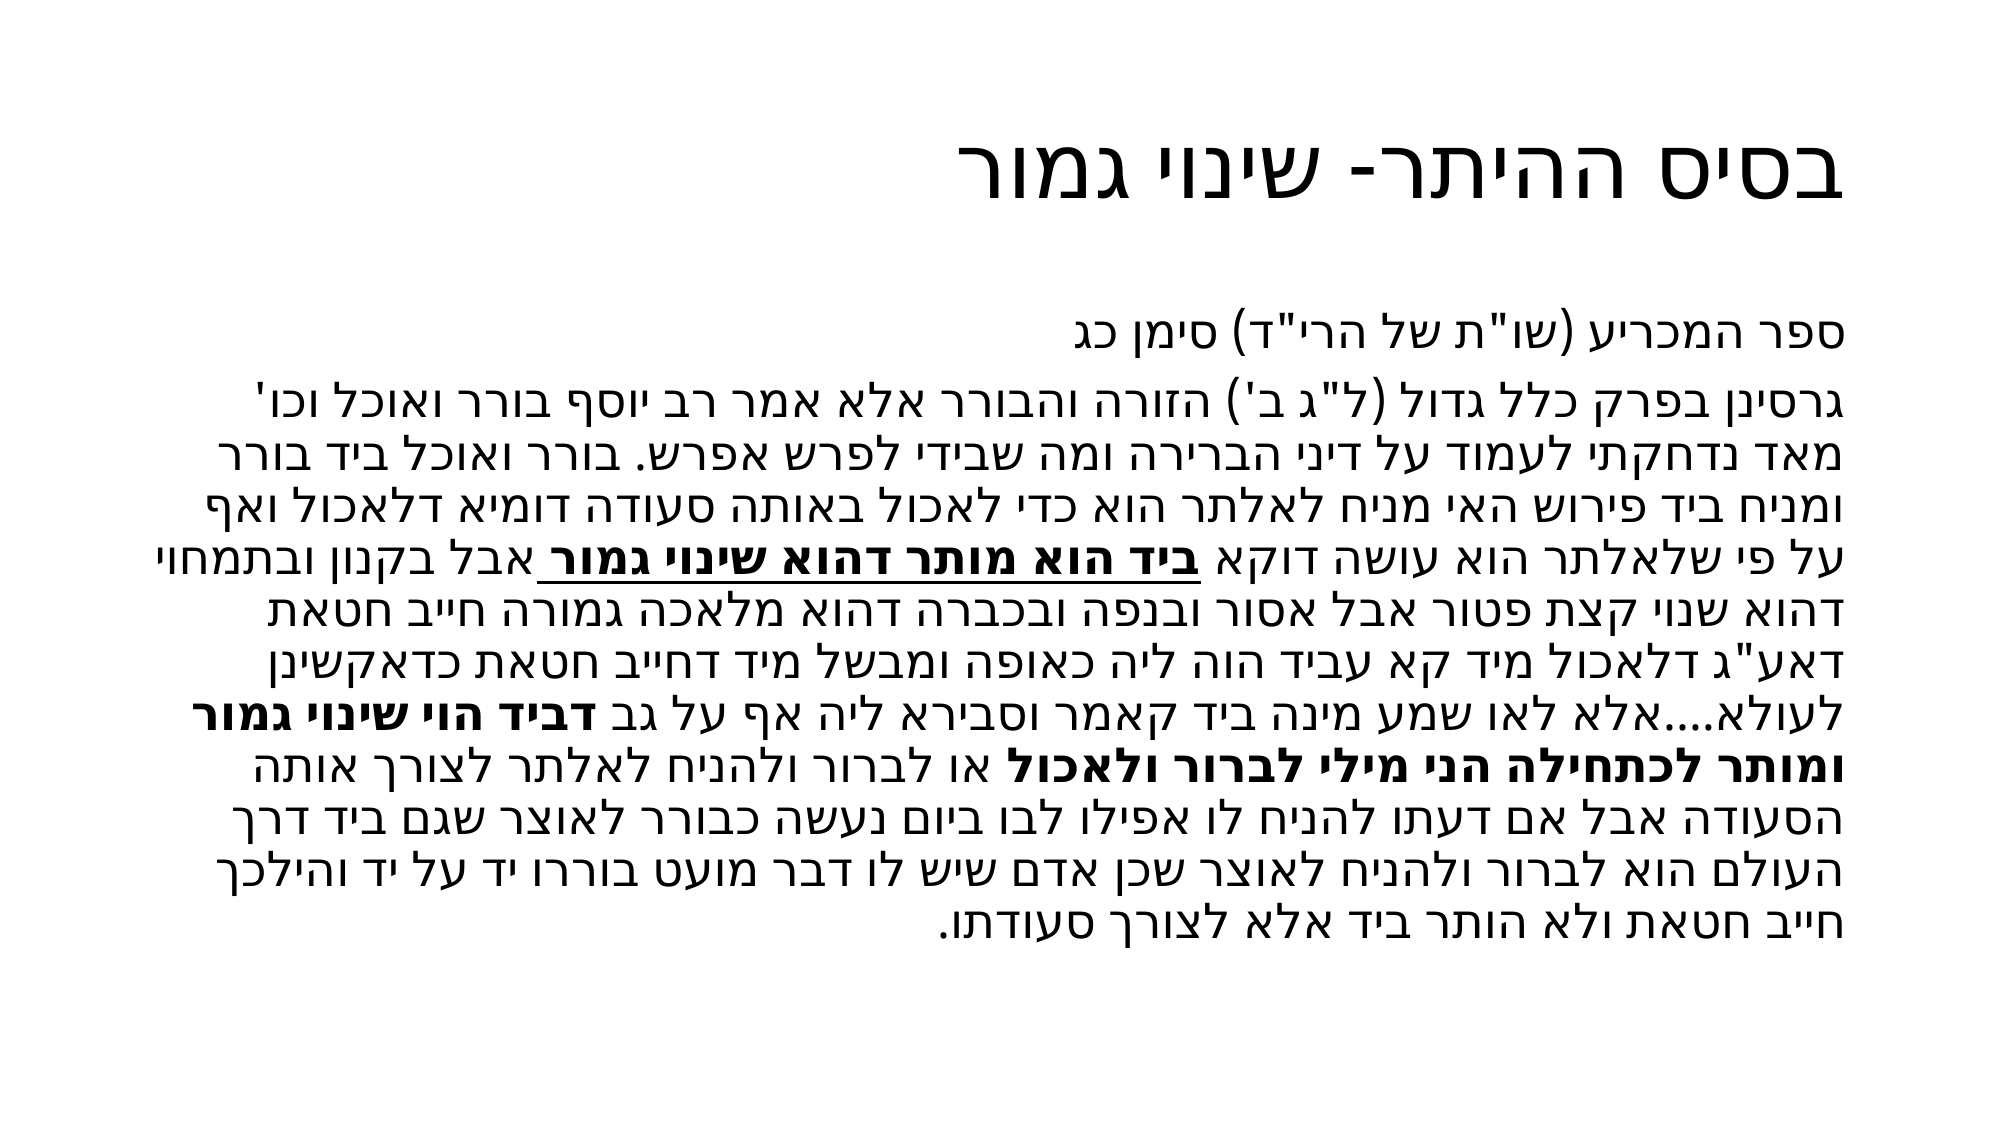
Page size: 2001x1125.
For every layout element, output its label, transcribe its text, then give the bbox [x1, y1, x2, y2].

title בסיס ההיתר- שינוי גמור [137, 59, 1863, 278]
list ספר המכריע (שו"ת של הרי"ד) סימן כג גרסינן בפרק כלל גדול (ל"ג ב') הזורה והבורר אלא אמר רב יוסף בורר ואוכל וכו' מאד נדחקתי לעמוד על דיני הברירה ומה שבידי לפרש אפרש. בורר ואוכל ביד בורר ומניח ביד פירוש האי מניח לאלתר הוא כדי לאכול באותה סעודה דומיא דלאכול ואף על פי שלאלתר הוא עושה דוקא ביד הוא מותר דהוא שינוי גמור אבל בקנון ובתמחוי דהוא שנוי קצת פטור אבל אסור ובנפה ובכברה דהוא מלאכה גמורה חייב חטאת דאע"ג דלאכול מיד קא עביד הוה ליה כאופה ומבשל מיד דחייב חטאת כדאקשינן לעולא….אלא לאו שמע מינה ביד קאמר וסבירא ליה אף על גב דביד הוי שינוי גמור ומותר לכתחילה הני מילי לברור ולאכול או לברור ולהניח לאלתר לצורך אותה הסעודה אבל אם דעתו להניח לו אפילו לבו ביום נעשה כבורר לאוצר שגם ביד דרך העולם הוא לברור ולהניח לאוצר שכן אדם שיש לו דבר מועט בוררו יד על יד והילכך חייב חטאת ולא הותר ביד אלא לצורך סעודתו. [137, 299, 1863, 1014]
